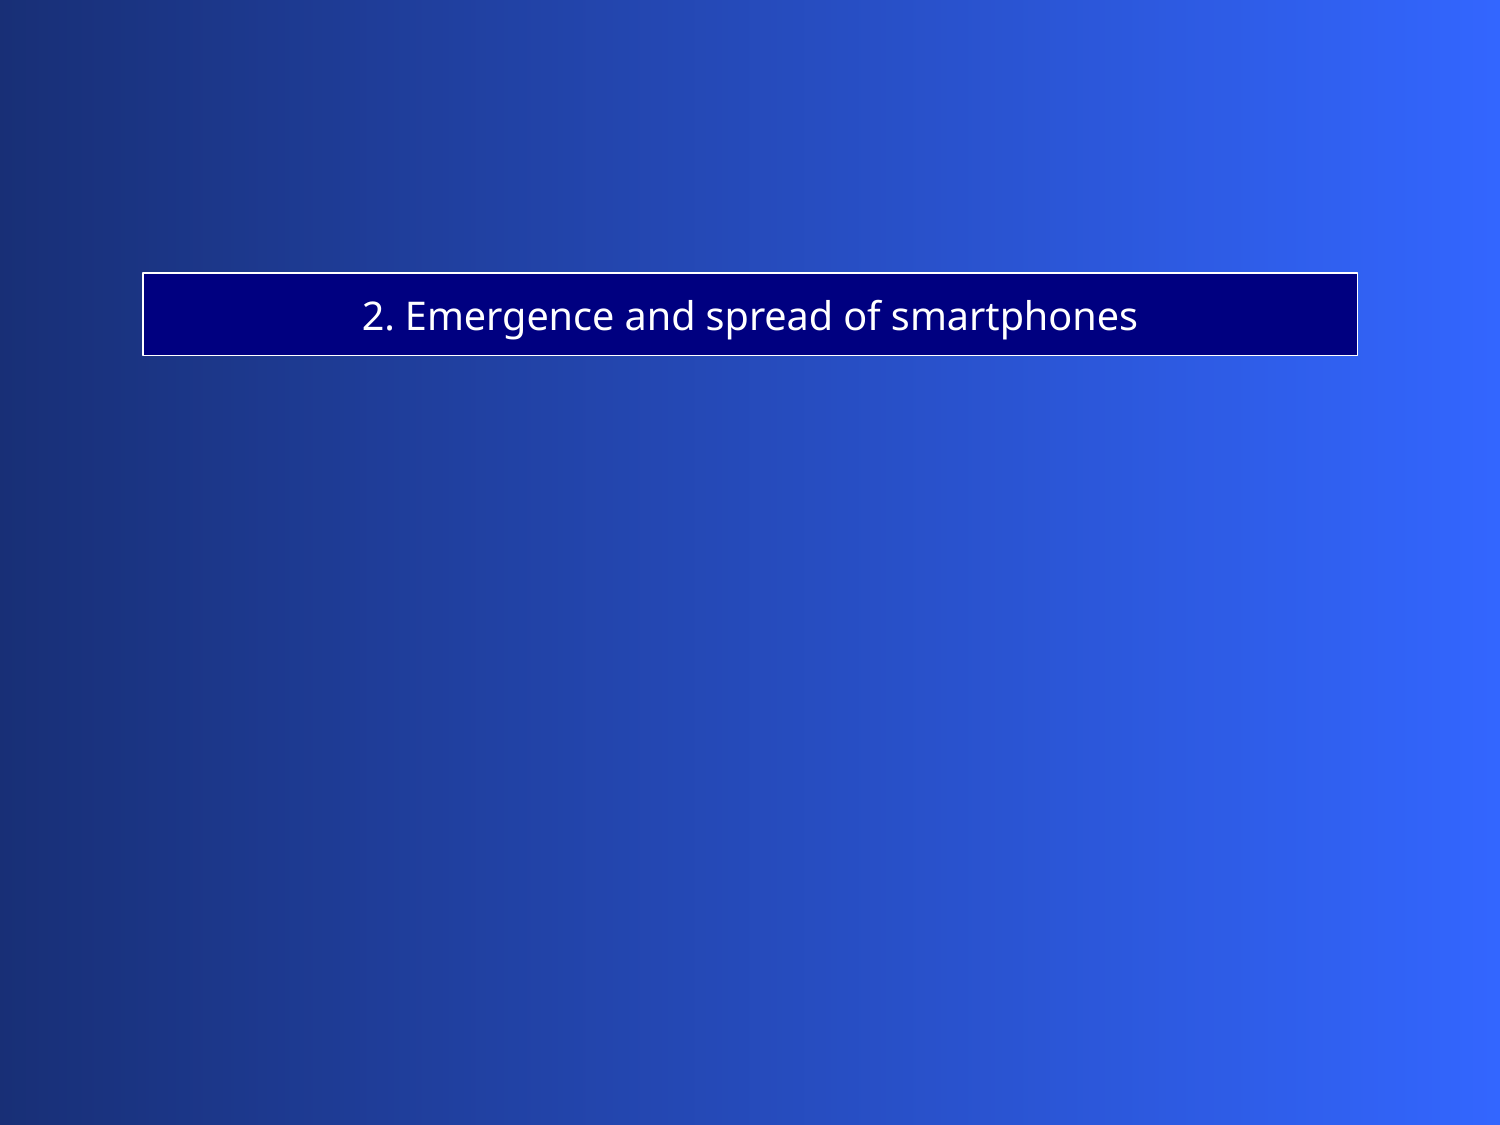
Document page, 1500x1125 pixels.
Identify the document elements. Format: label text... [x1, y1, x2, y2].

table_cell 4.5 [1189, 0, 1194, 272]
table_cell 4.5 [1301, 356, 1305, 1125]
table_cell 4.5 [1189, 356, 1194, 1125]
text_box 2. Emergence and spread of smartphones [142, 272, 1358, 356]
table_cell 4.5 [1301, 0, 1305, 272]
